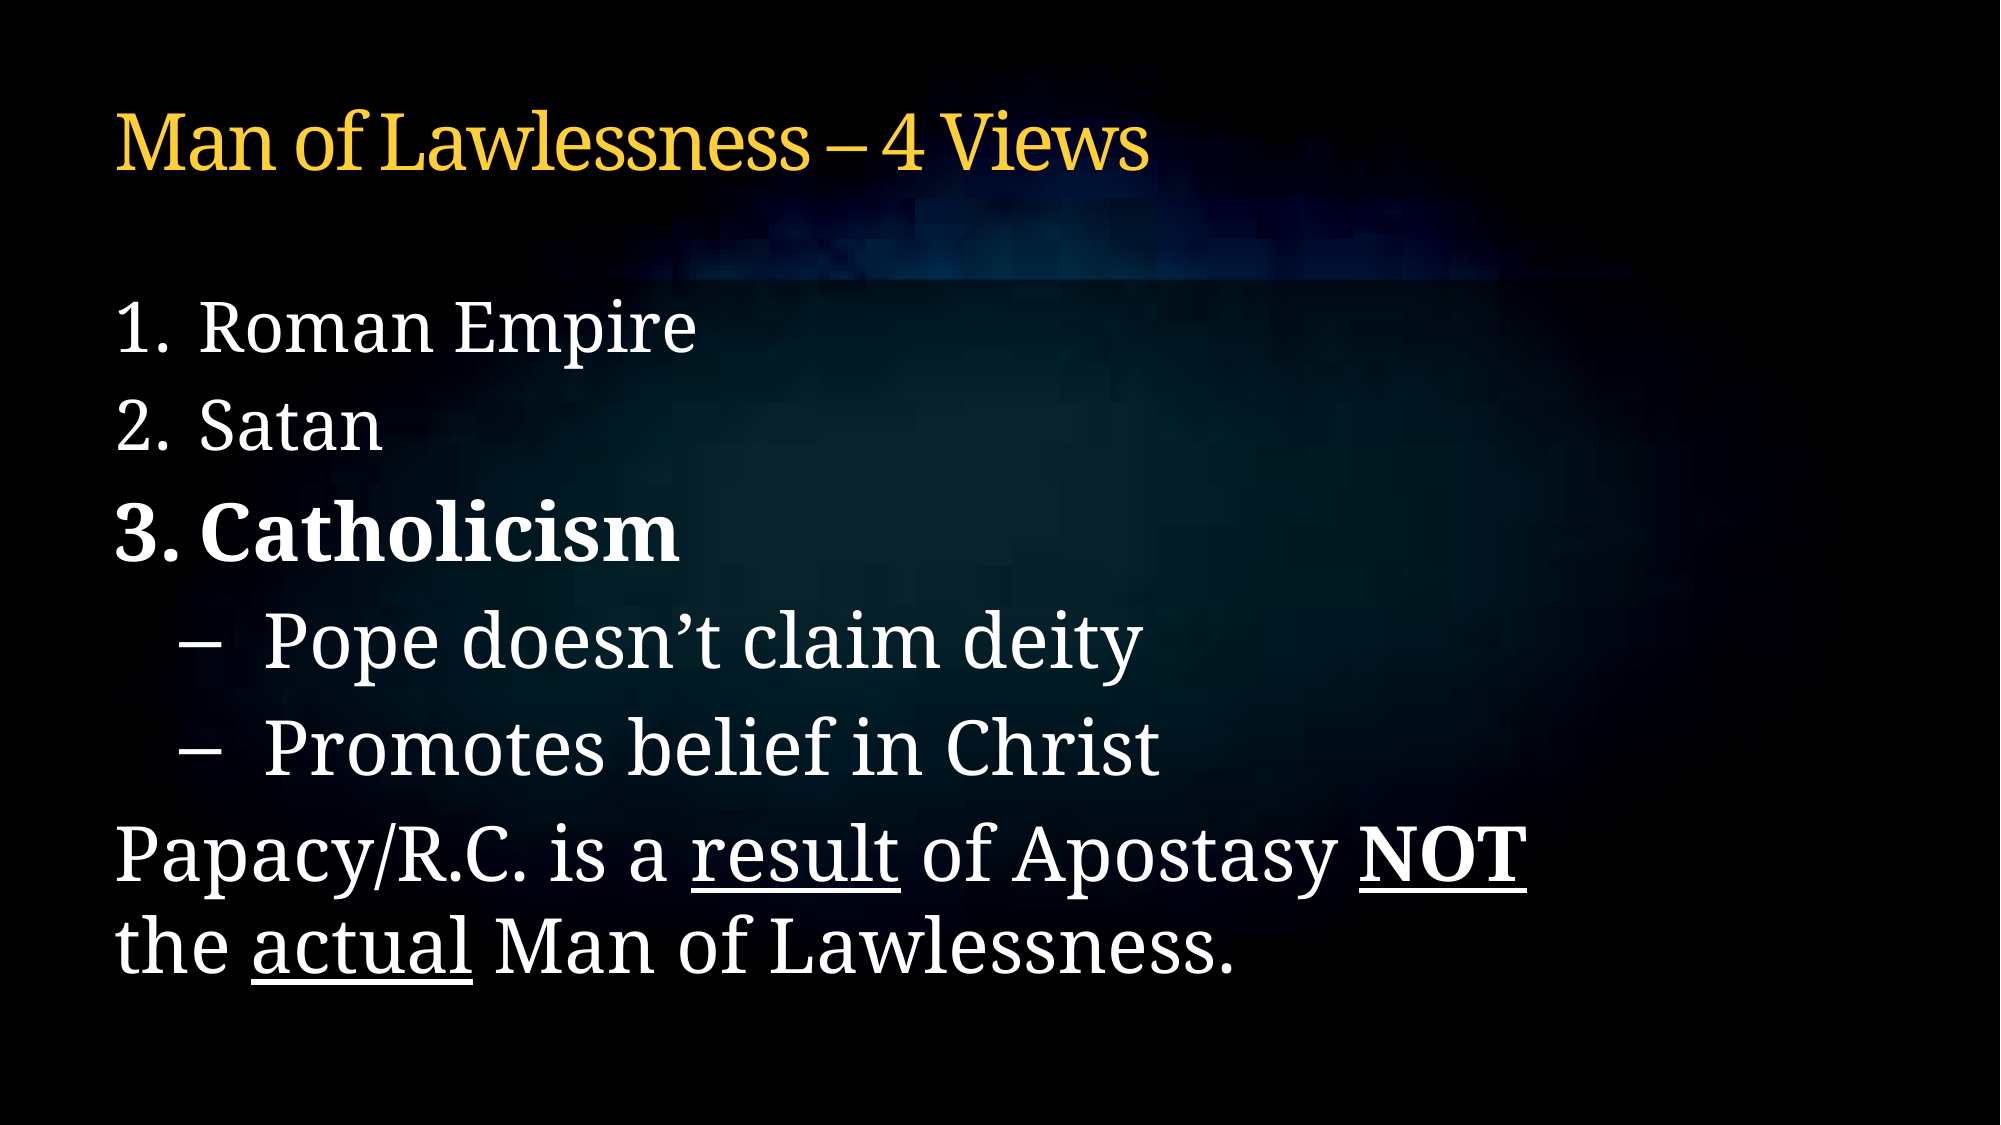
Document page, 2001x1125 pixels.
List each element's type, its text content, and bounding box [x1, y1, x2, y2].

list Roman Empire Satan Catholicism Pope doesn’t claim deity Promotes belief in Christ Papacy/R.C. is a result of Apostasy NOT the actual Man of Lawlessness. [99, 275, 1825, 1000]
title Man of Lawlessness – 4 Views [99, 45, 1200, 233]
